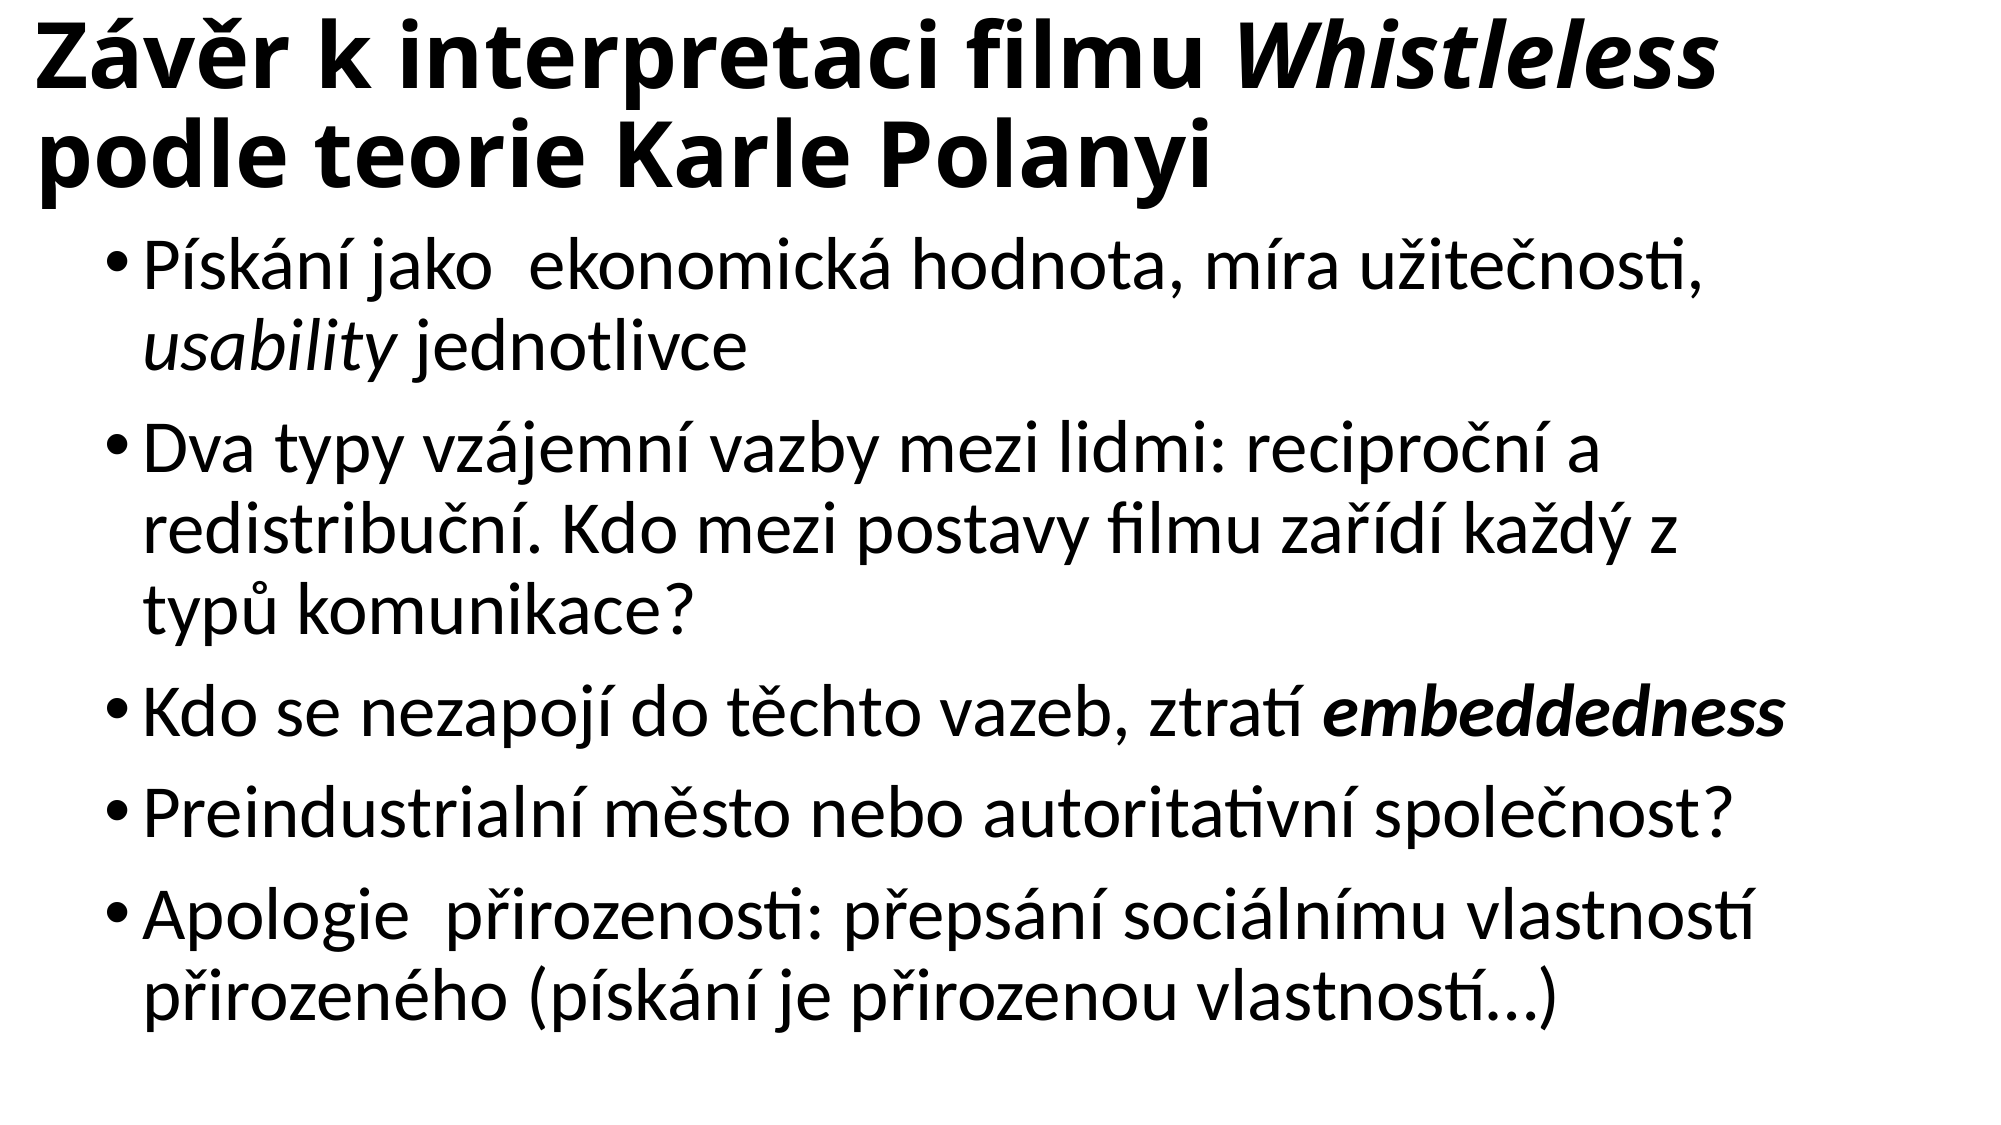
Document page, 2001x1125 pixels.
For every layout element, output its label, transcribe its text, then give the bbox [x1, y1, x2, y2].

list Pískání jako ekonomická hodnota, míra užitečnosti, usability jednotlivce Dva typy vzájemní vazby mezi lidmi: reciproční a redistribuční. Kdo mezi postavy filmu zařídí každý z typů komunikace? Kdo se nezapojí do těchto vazeb, ztratí embeddedness Preindustrialní město nebo autoritativní společnost? Apologie přirozenosti: přepsání sociálnímu vlastností přirozeného (pískání je přirozenou vlastností…) [89, 217, 1827, 1125]
title Závěr k interpretaci filmu Whistleless podle teorie Karle Polanyi [20, 0, 1982, 218]
